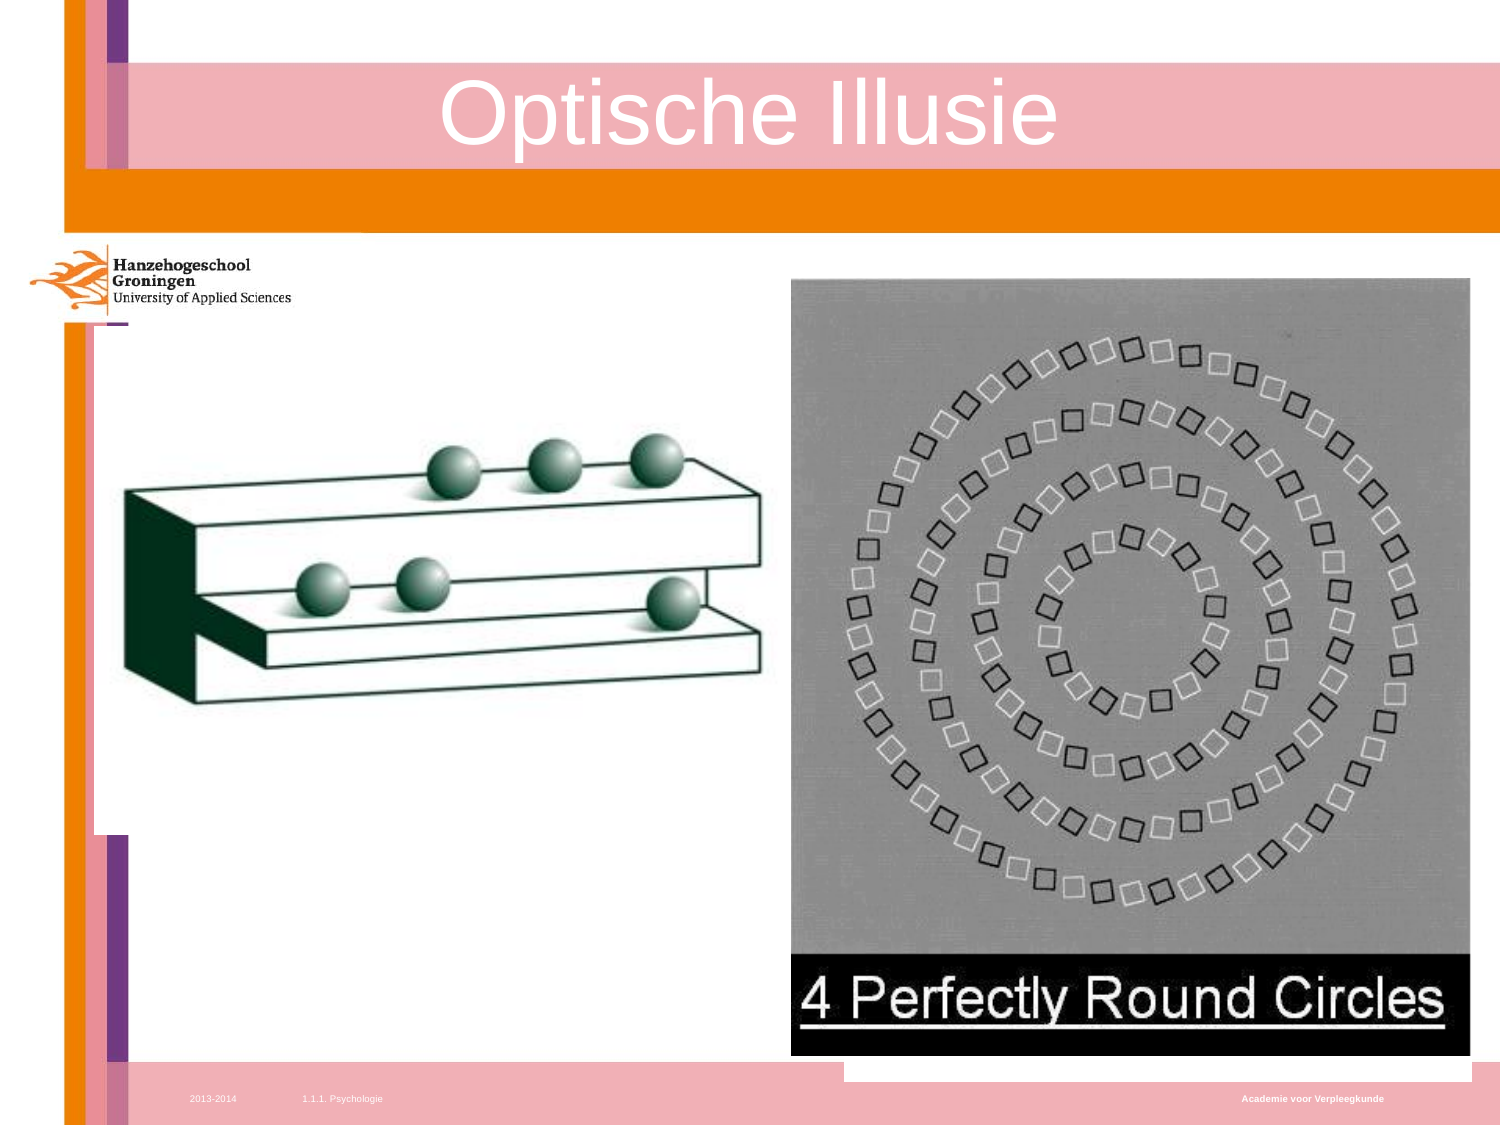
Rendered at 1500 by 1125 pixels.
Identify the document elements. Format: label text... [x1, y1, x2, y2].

slide_number Academie voor Verpleegkunde [924, 1091, 1401, 1125]
footer 1.1.1. Psychologie [287, 1055, 763, 1125]
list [94, 326, 786, 835]
title Optische Illusie [75, 45, 1425, 233]
picture [0, 0, 1500, 1125]
slide_number 2013-2014 [174, 1055, 287, 1125]
